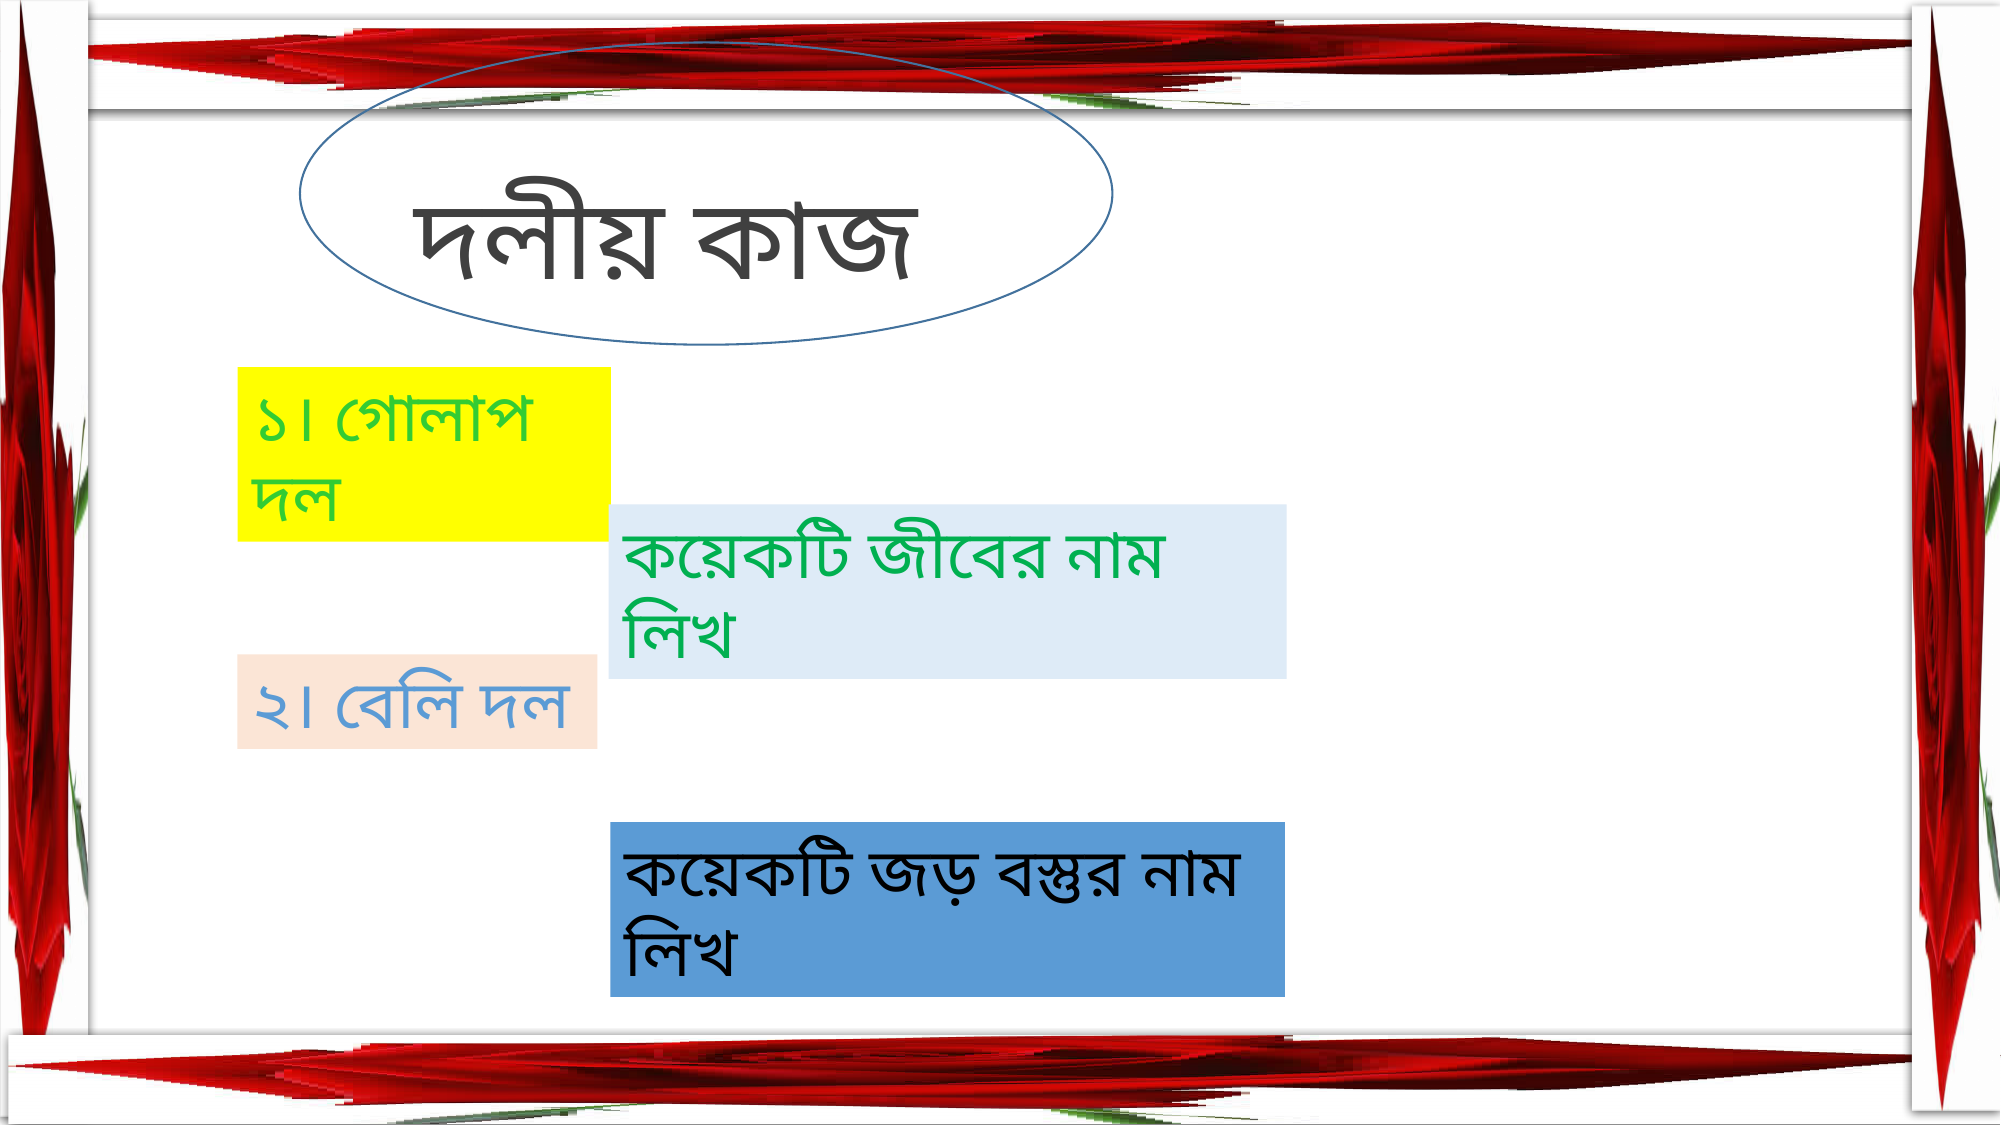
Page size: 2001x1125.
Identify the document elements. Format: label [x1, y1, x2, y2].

text_box [0, 0, 2000, 1124]
